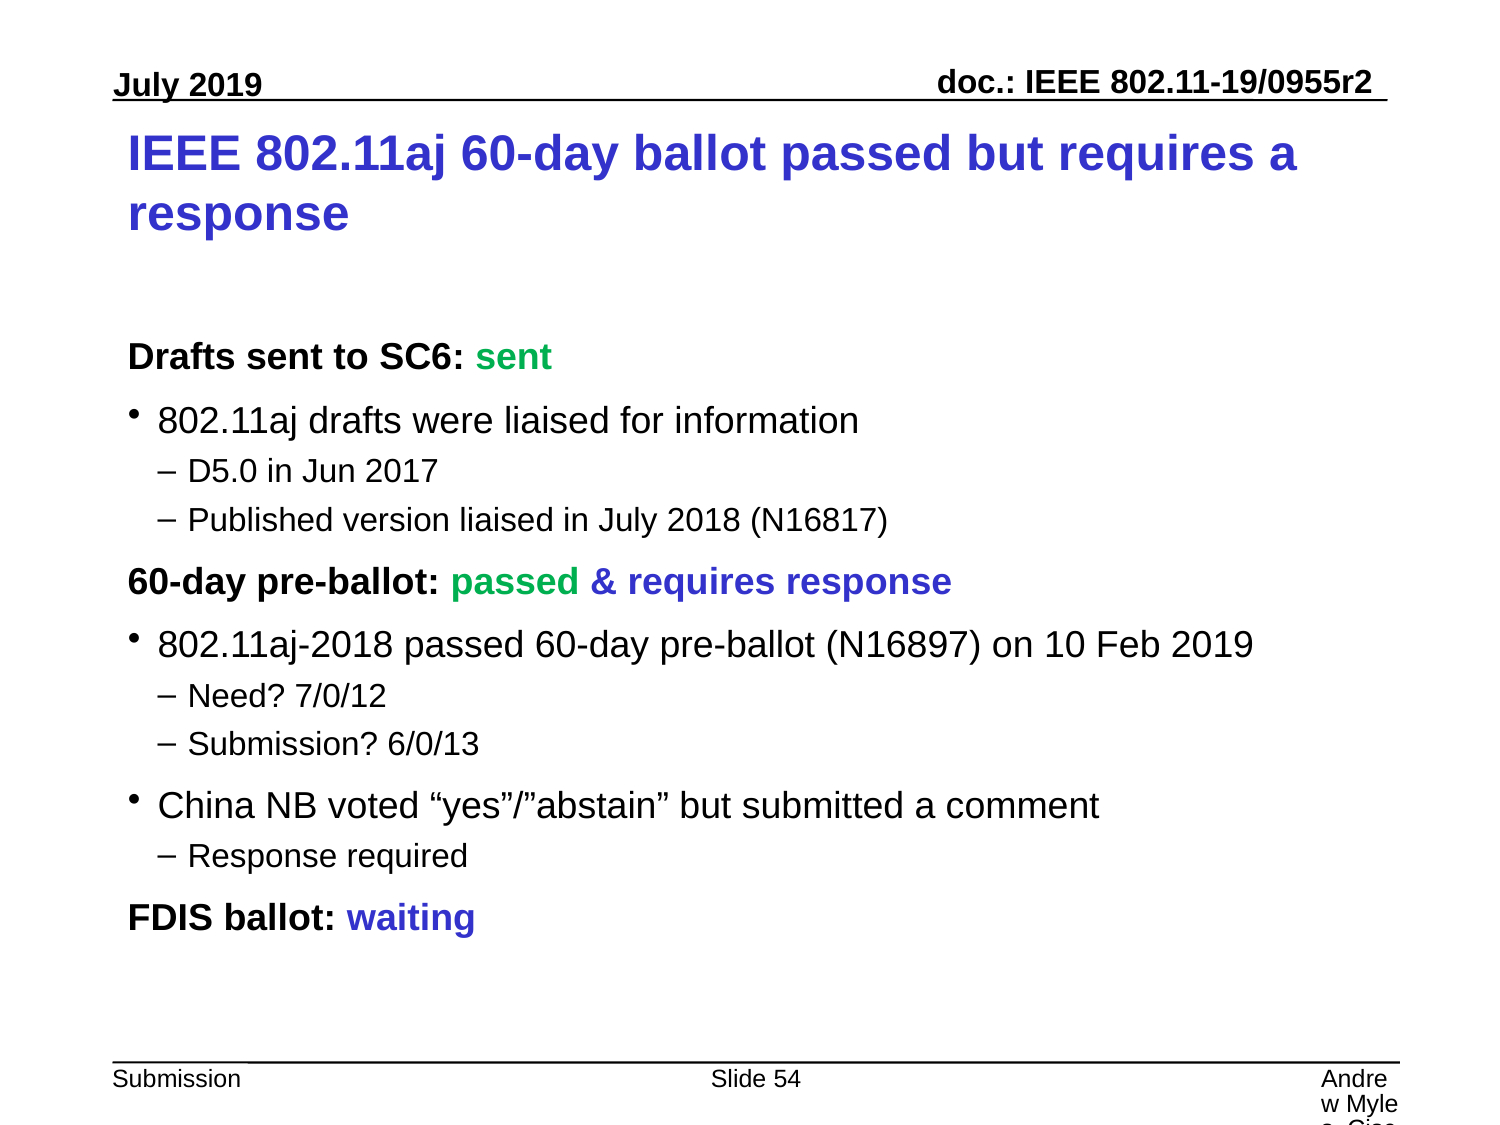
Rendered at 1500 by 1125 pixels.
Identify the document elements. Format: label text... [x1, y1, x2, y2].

list Drafts sent to SC6: sent 802.11aj drafts were liaised for information D5.0 in Jun 2017 Published version liaised in July 2018 (N16817) 60-day pre-ballot: passed & requires response 802.11aj-2018 passed 60-day pre-ballot (N16897) on 10 Feb 2019 Need? 7/0/12 Submission? 6/0/13 China NB voted “yes”/”abstain” but submitted a comment Response required FDIS ballot: waiting [112, 324, 1388, 1000]
slide_number Slide 54 [709, 1061, 803, 1093]
footer Andrew Myles, Cisco [1320, 1061, 1402, 1093]
title IEEE 802.11aj 60-day ballot passed but requires a response [112, 112, 1388, 288]
